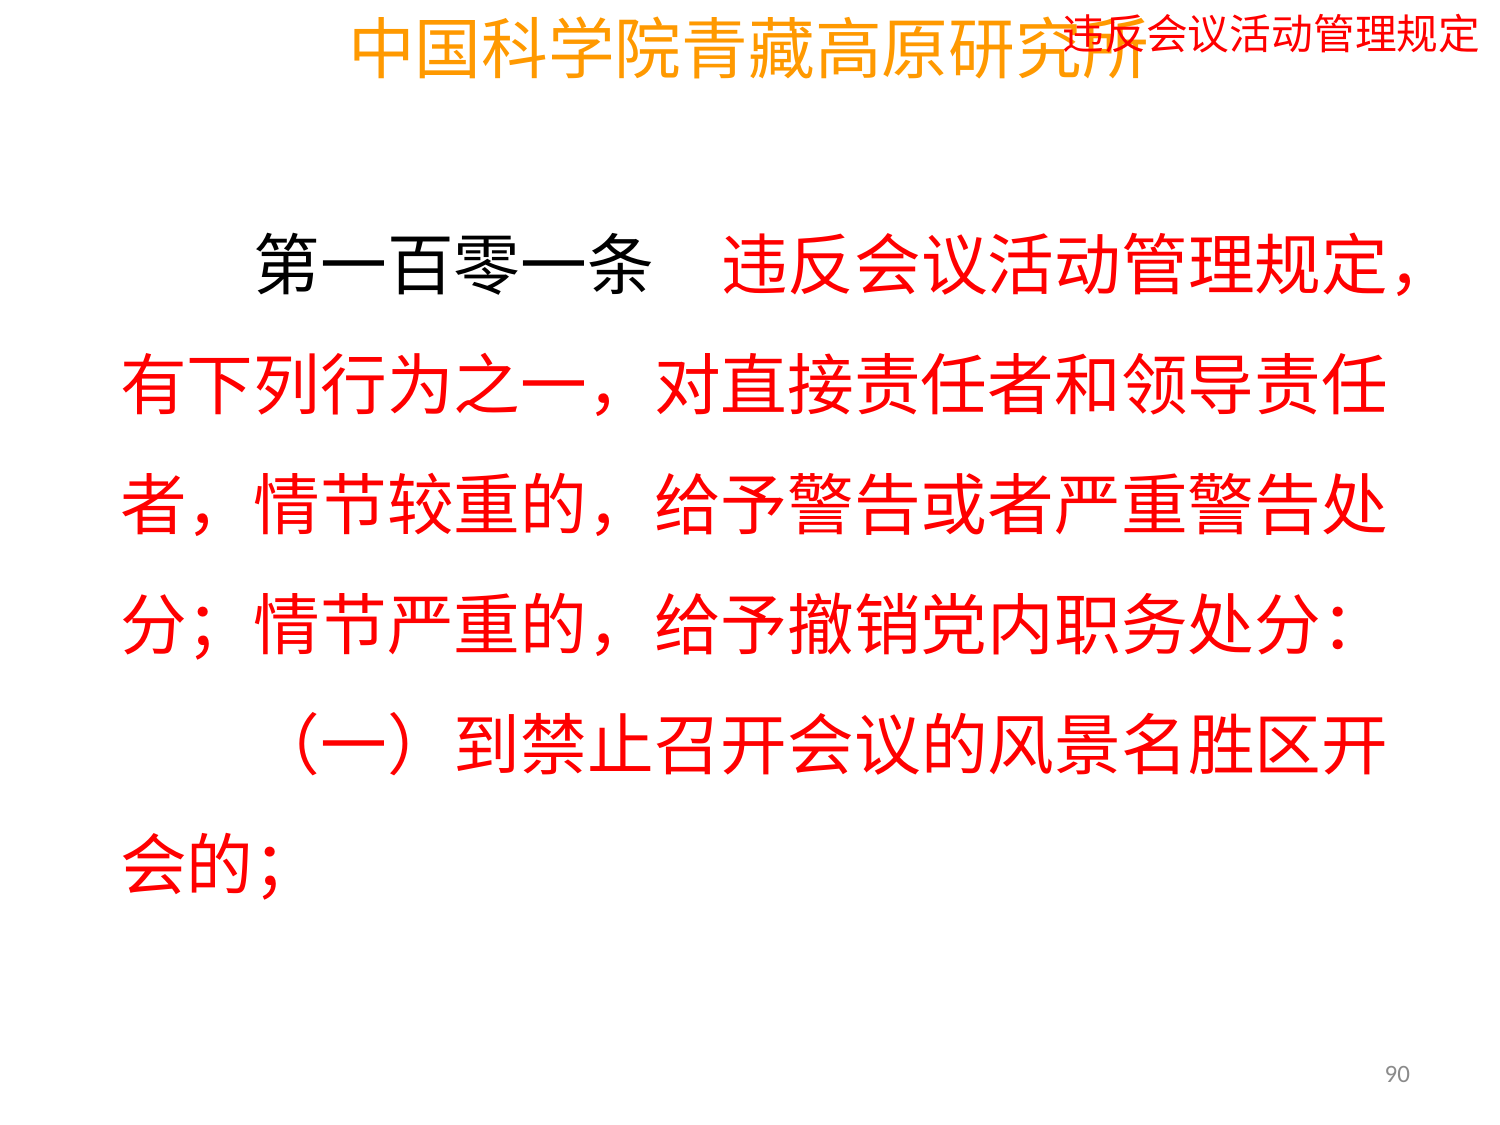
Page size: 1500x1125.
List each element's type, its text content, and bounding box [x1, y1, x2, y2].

slide_number 90 [1074, 1042, 1425, 1103]
text_box 第一百零一条 违反会议活动管理规定，有下列行为之一，对直接责任者和领导责任者，情节较重的，给予警告或者严重警告处分；情节严重的，给予撤销党内职务处分： （一）到禁止召开会议的风景名胜区开会的； [105, 175, 1430, 911]
text_box 违反会议活动管理规定 [1042, 0, 1500, 65]
